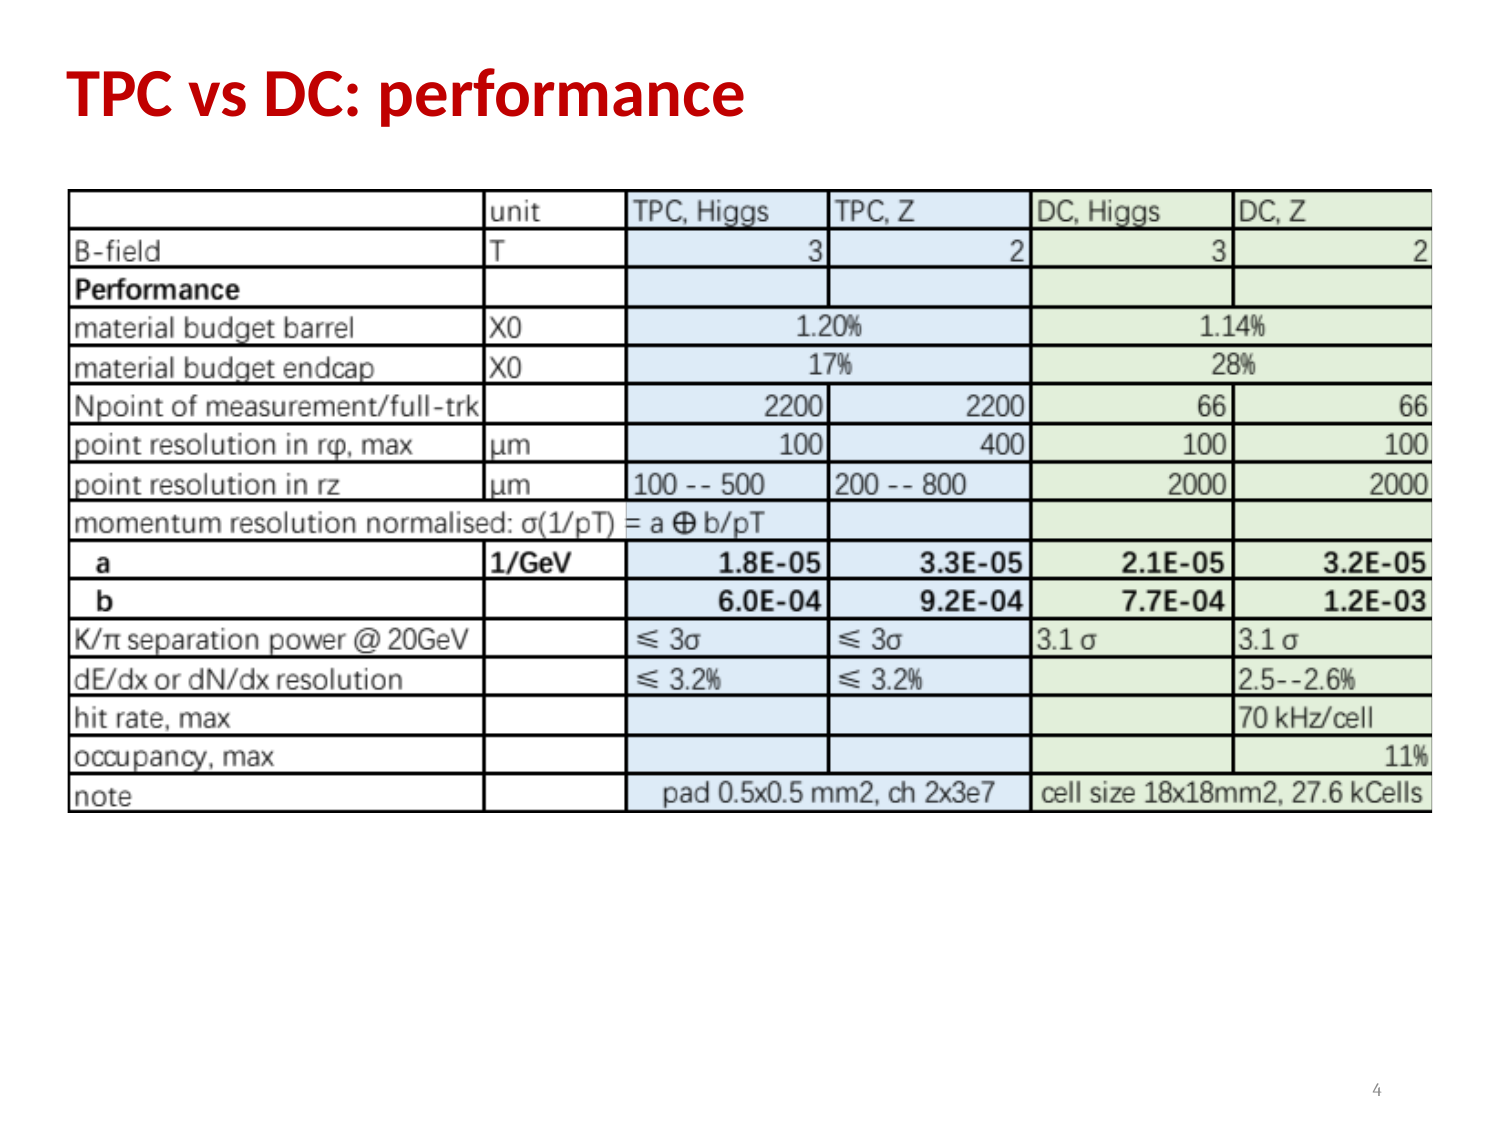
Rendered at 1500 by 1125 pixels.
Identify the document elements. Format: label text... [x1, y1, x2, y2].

title TPC vs DC: performance [51, 0, 1449, 190]
slide_number 4 [1059, 1059, 1397, 1119]
picture [67, 189, 1433, 813]
